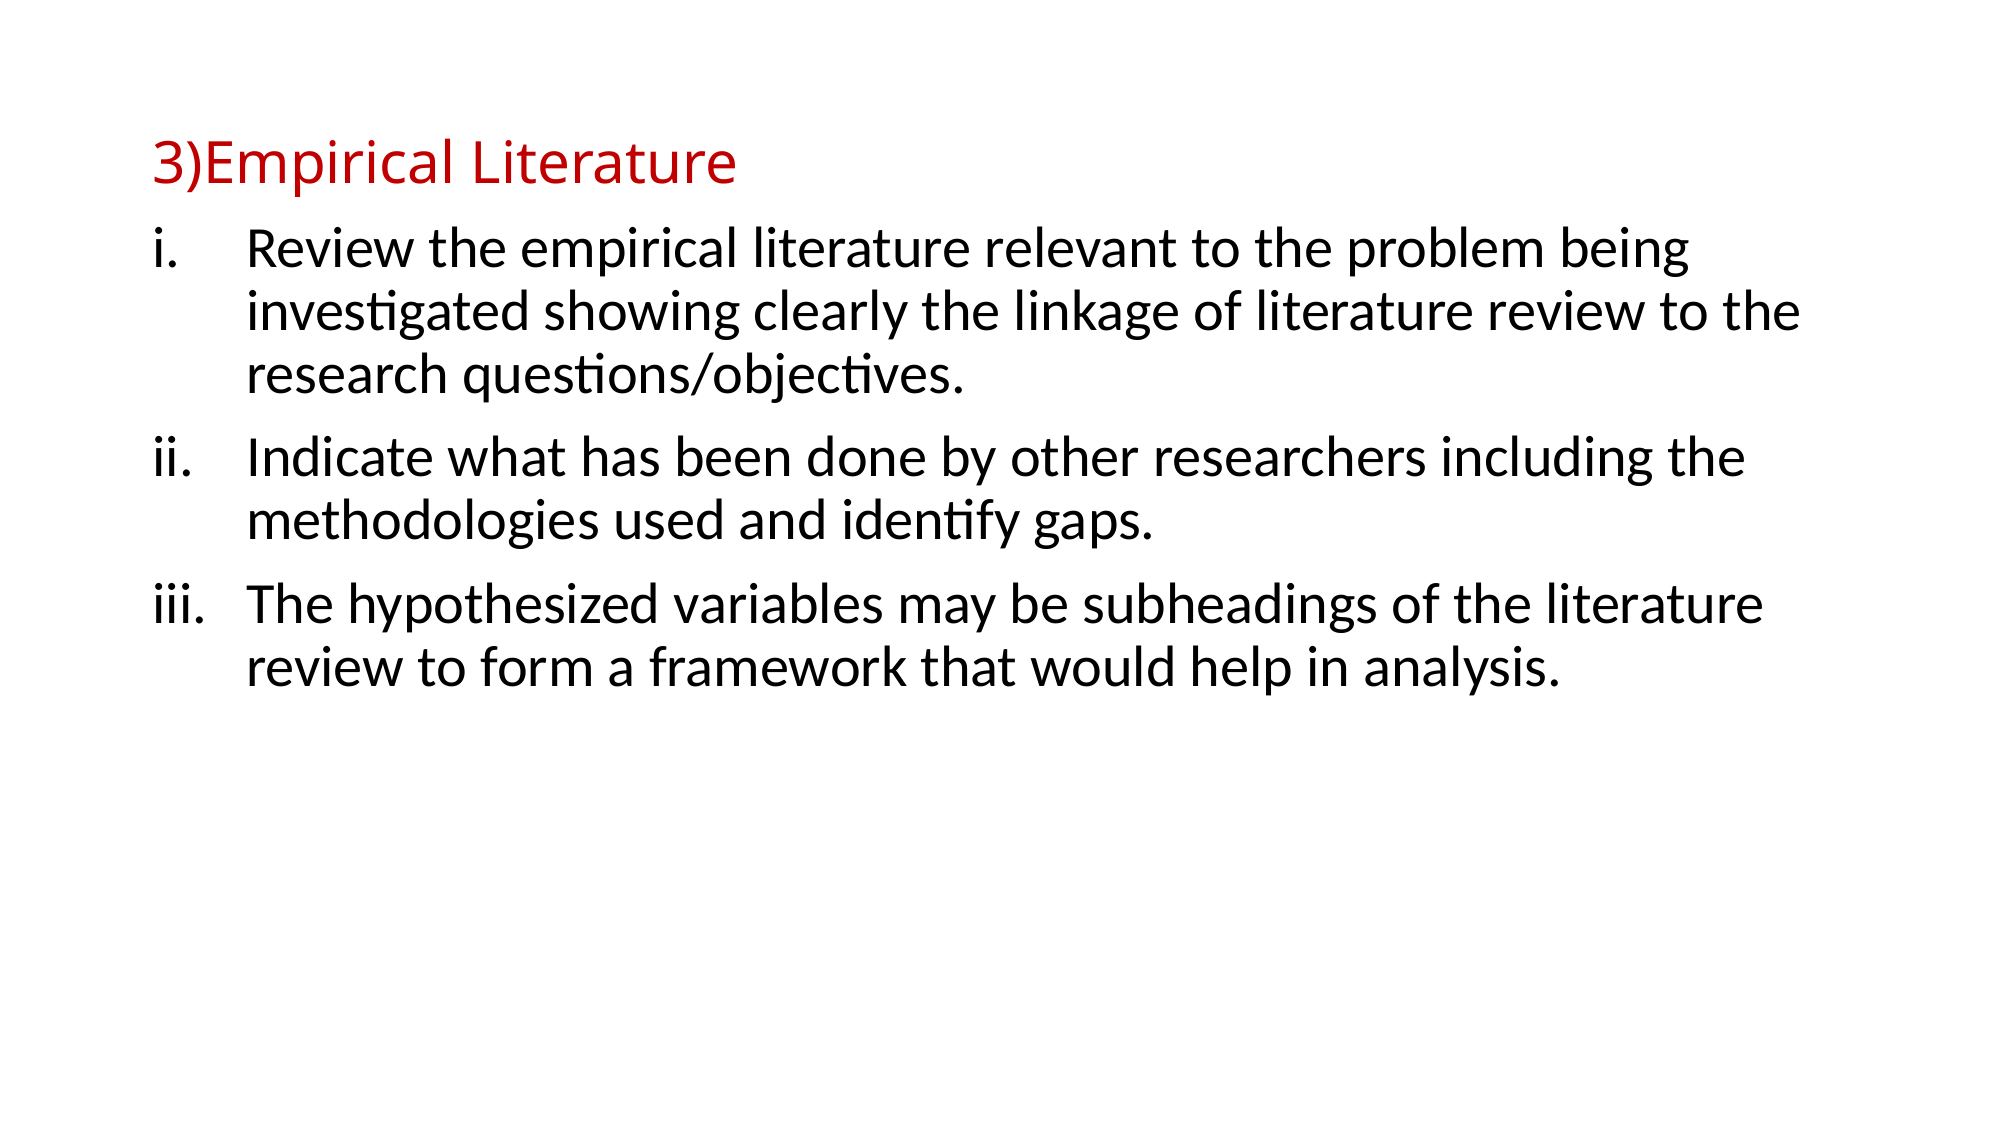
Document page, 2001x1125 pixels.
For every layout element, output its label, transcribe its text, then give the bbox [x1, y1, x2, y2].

list 3)Empirical Literature Review the empirical literature relevant to the problem being investigated showing clearly the linkage of literature review to the research questions/objectives. Indicate what has been done by other researchers including the methodologies used and identify gaps. The hypothesized variables may be subheadings of the literature review to form a framework that would help in analysis. [137, 126, 1863, 1014]
